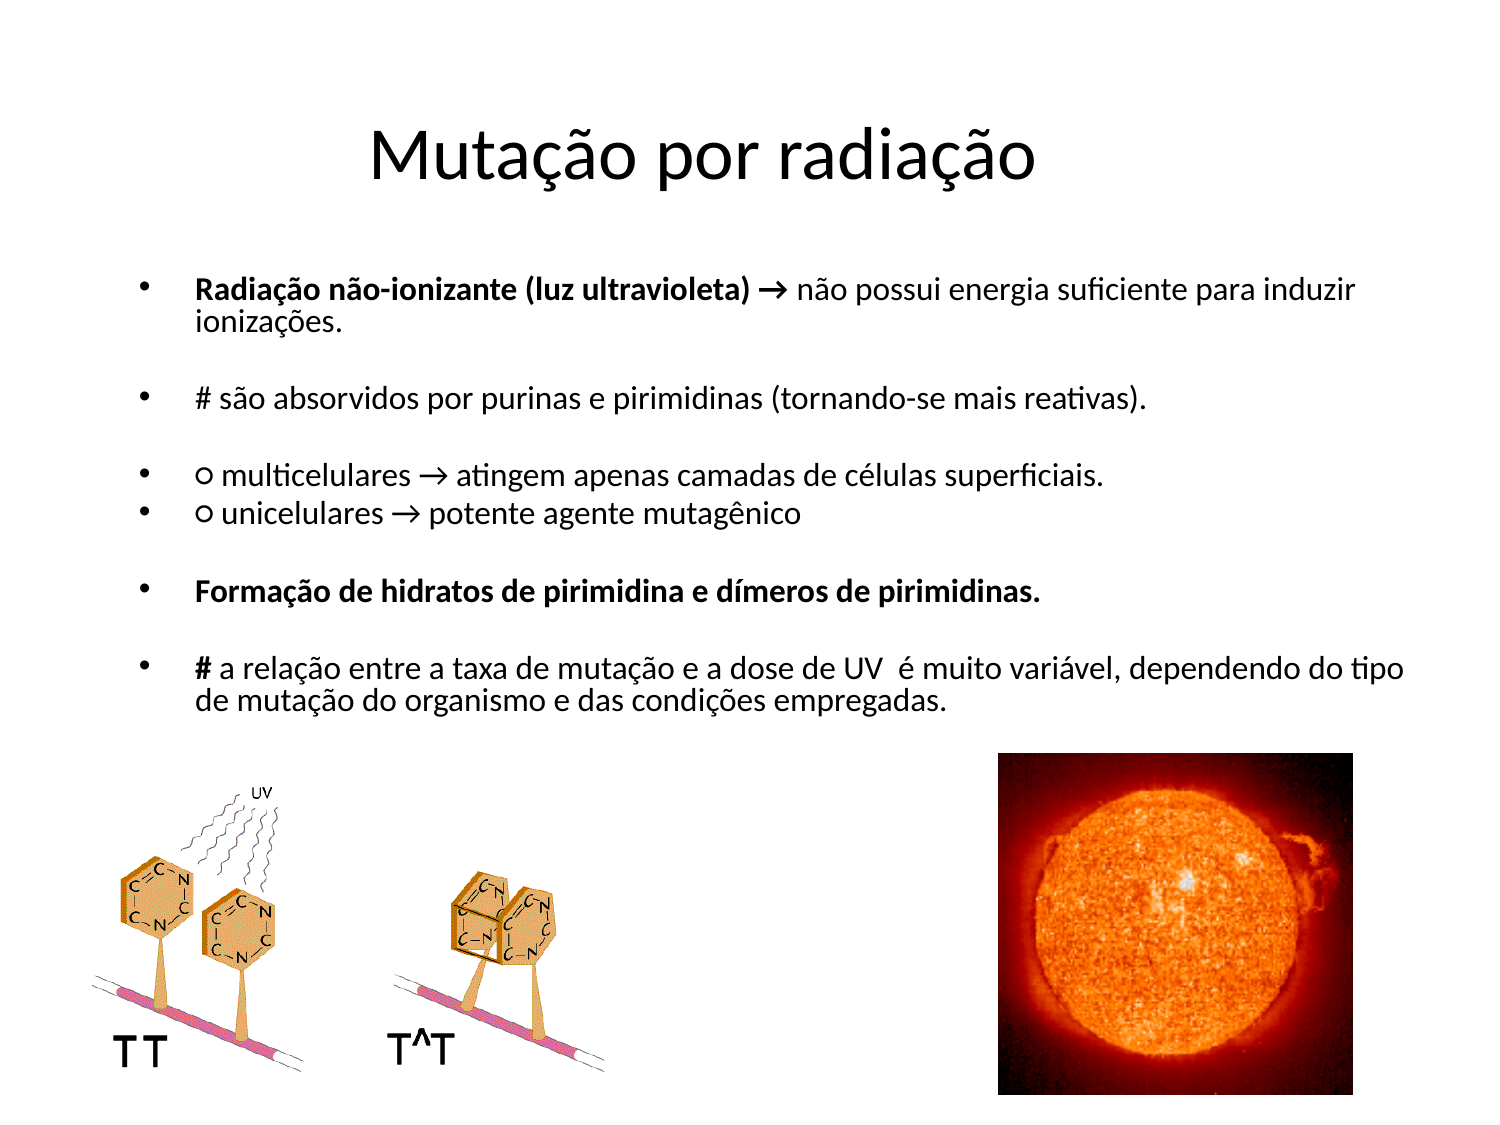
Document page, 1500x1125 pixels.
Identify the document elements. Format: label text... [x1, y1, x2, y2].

list Radiação não-ionizante (luz ultravioleta) → não possui energia suficiente para induzir ionizações. # são absorvidos por purinas e pirimidinas (tornando-se mais reativas). ○ multicelulares → atingem apenas camadas de células superficiais. ○ unicelulares → potente agente mutagênico Formação de hidratos de pirimidina e dímeros de pirimidinas. # a relação entre a taxa de mutação e a dose de UV é muito variável, dependendo do tipo de mutação do organismo e das condições empregadas. [123, 266, 1426, 764]
title Mutação por radiação [253, 66, 1152, 233]
picture [88, 776, 609, 1081]
picture [997, 752, 1353, 1096]
